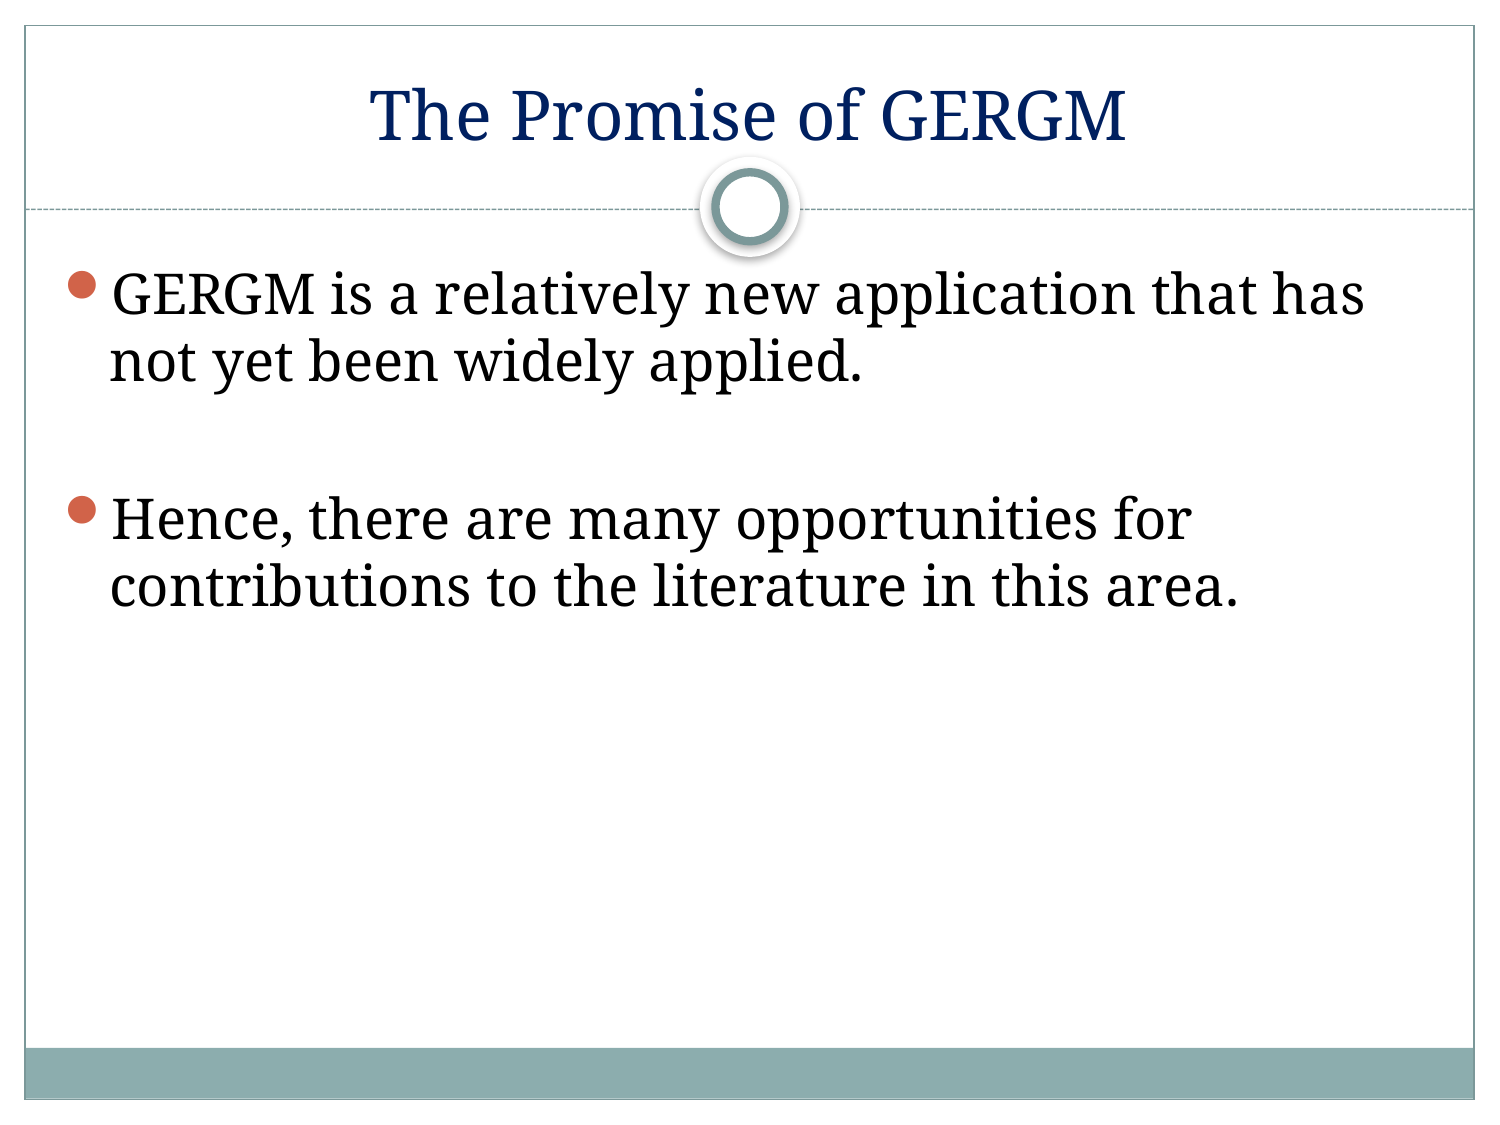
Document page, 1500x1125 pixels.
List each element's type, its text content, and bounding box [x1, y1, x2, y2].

list GERGM is a relatively new application that has not yet been widely applied. Hence, there are many opportunities for contributions to the literature in this area. [49, 250, 1445, 1001]
title The Promise of GERGM [49, 37, 1450, 162]
